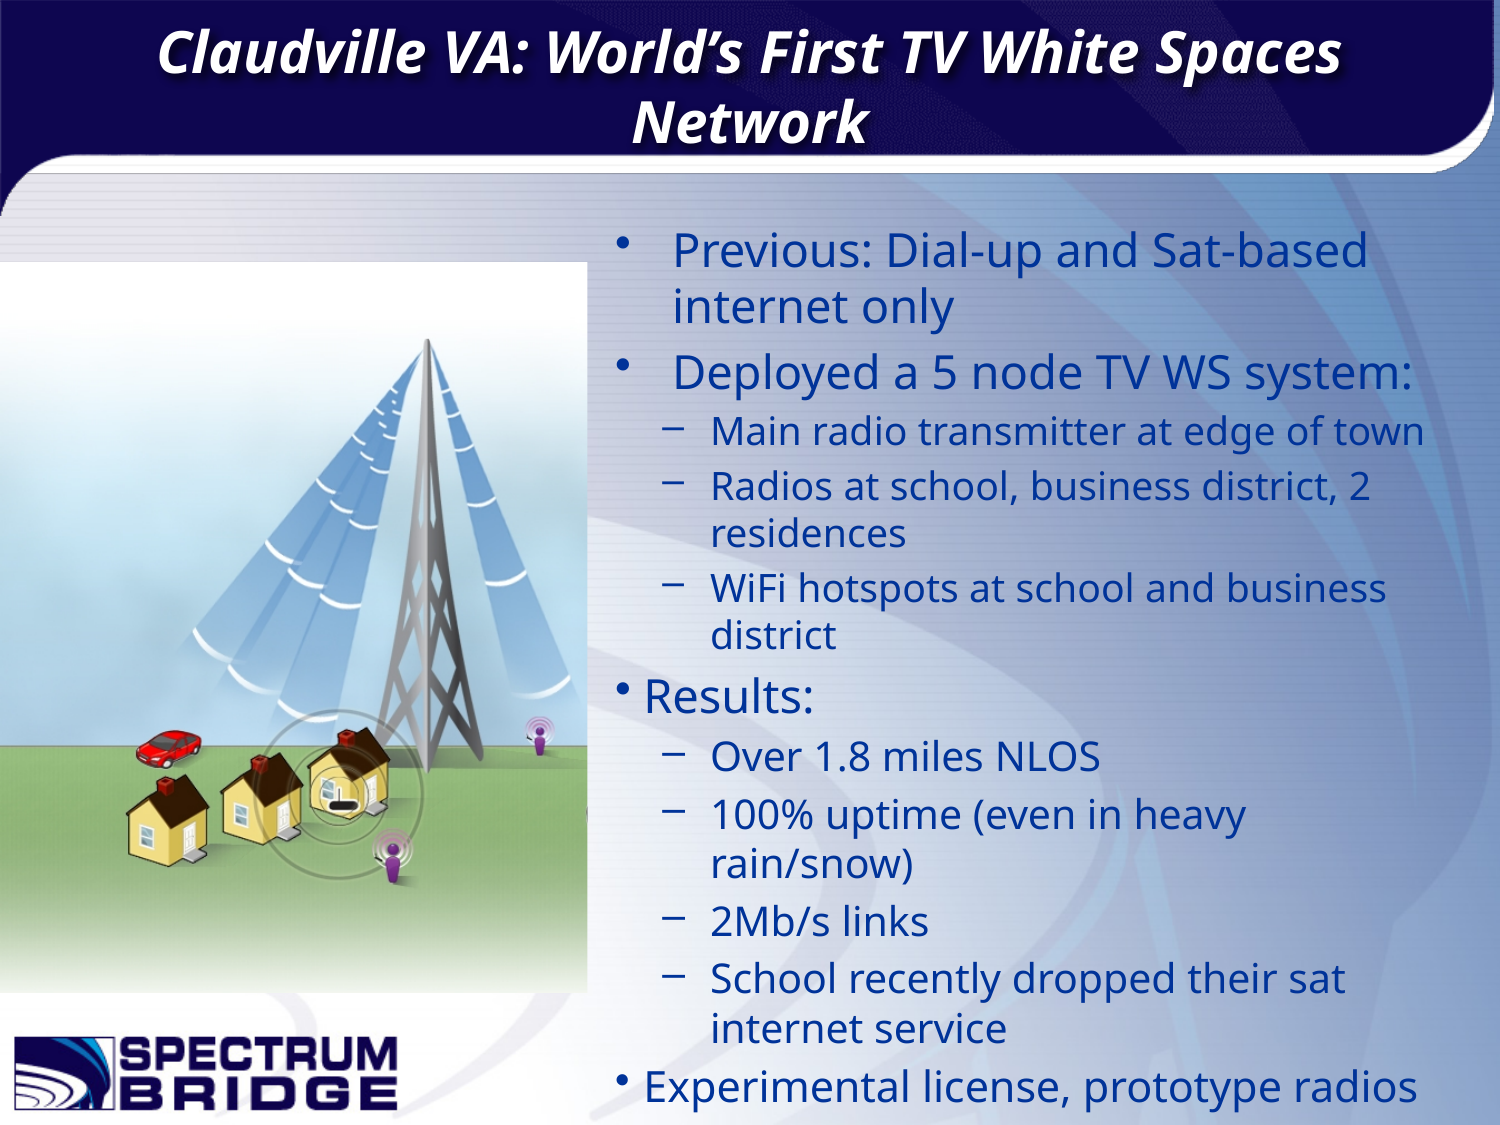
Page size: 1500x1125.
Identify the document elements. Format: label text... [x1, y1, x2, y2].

picture [0, 0, 1500, 1125]
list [0, 262, 588, 994]
list Previous: Dial-up and Sat-based internet only Deployed a 5 node TV WS system: Main radio transmitter at edge of town Radios at school, business district, 2 residences WiFi hotspots at school and business district Results: Over 1.8 miles NLOS 100% uptime (even in heavy rain/snow) 2Mb/s links School recently dropped their sat internet service Experimental license, prototype radios [599, 212, 1463, 1125]
title Claudville VA: World’s First TV White Spaces Network [74, 12, 1426, 158]
